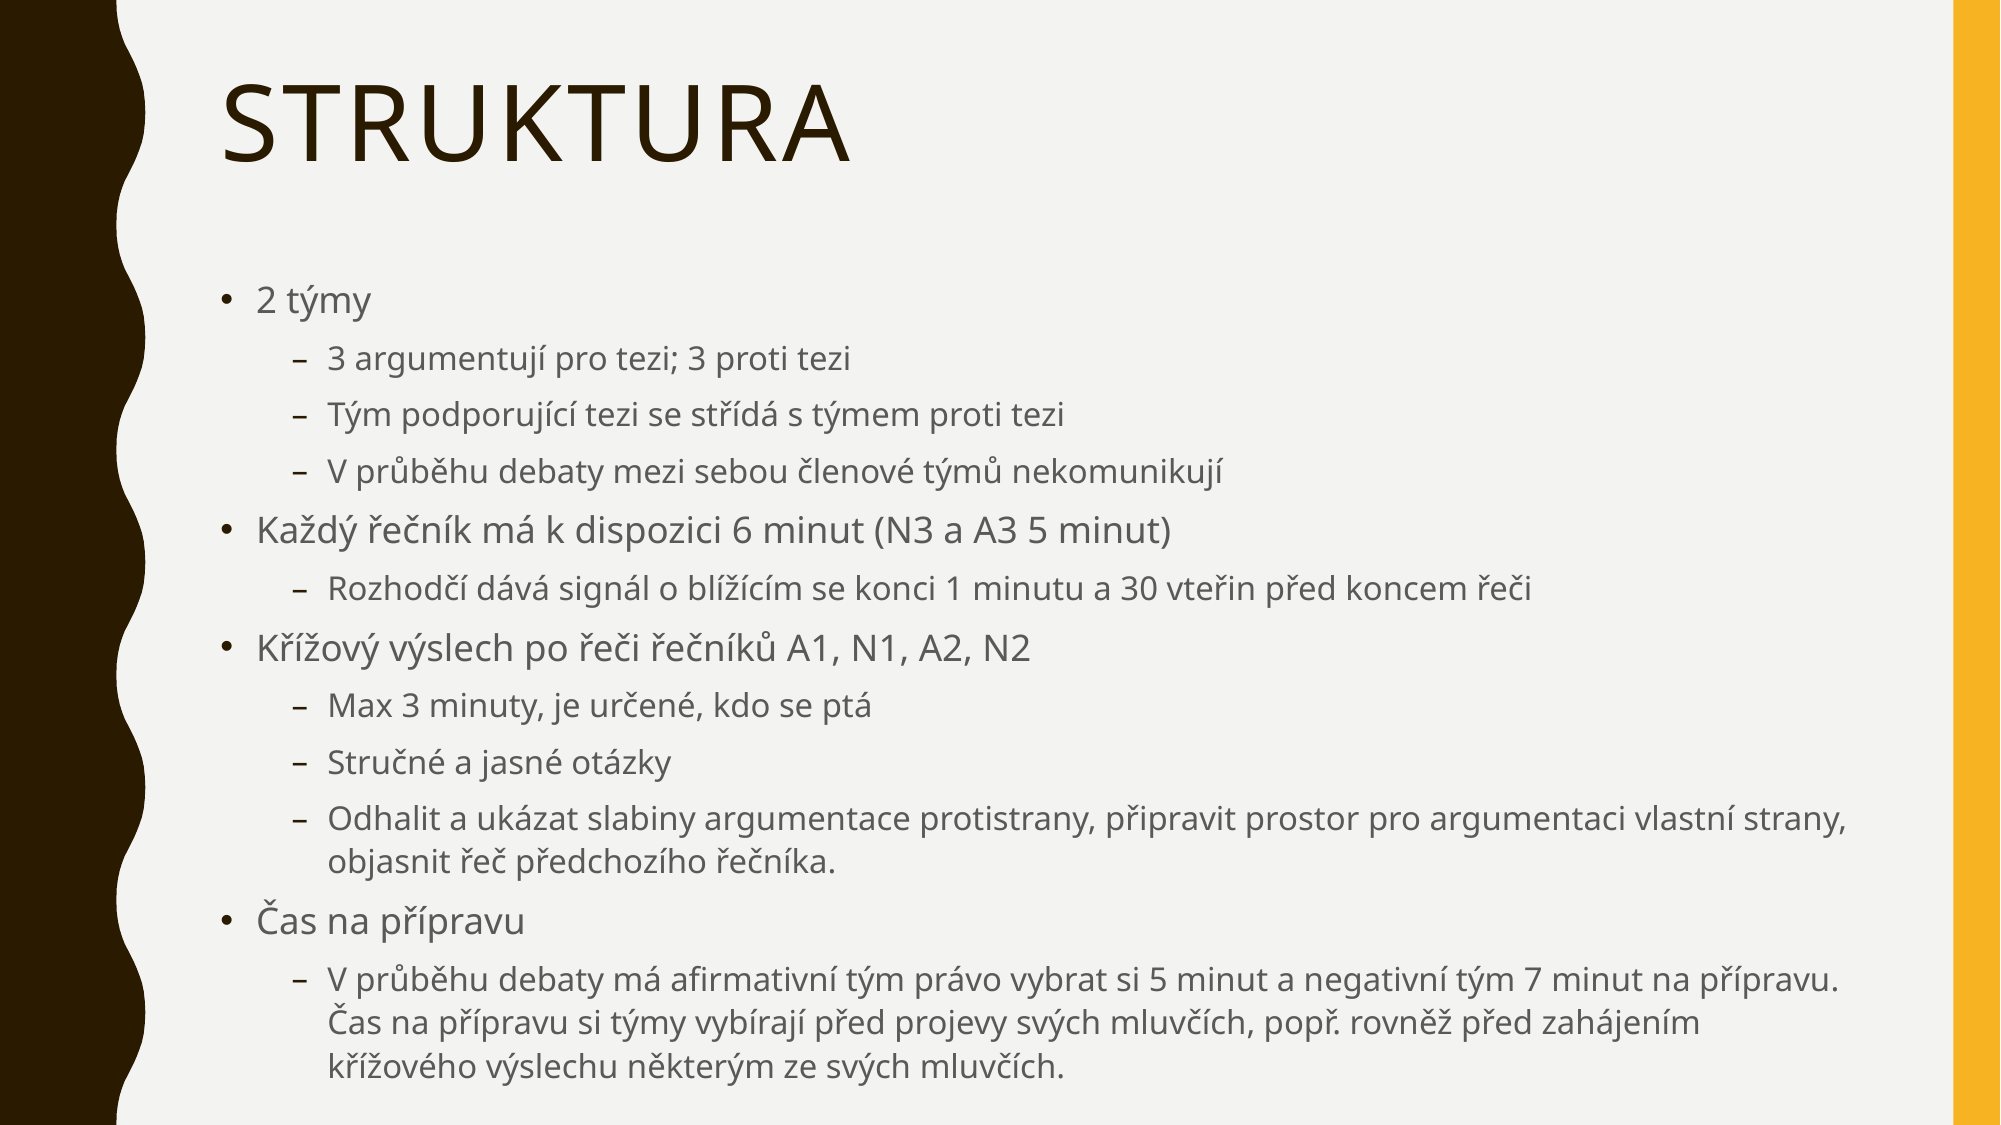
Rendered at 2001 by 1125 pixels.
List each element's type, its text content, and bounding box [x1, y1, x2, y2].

title Struktura [205, 62, 1875, 265]
list 2 týmy 3 argumentují pro tezi; 3 proti tezi Tým podporující tezi se střídá s týmem proti tezi V průběhu debaty mezi sebou členové týmů nekomunikují Každý řečník má k dispozici 6 minut (N3 a A3 5 minut) Rozhodčí dává signál o blížícím se konci 1 minutu a 30 vteřin před koncem řeči Křížový výslech po řeči řečníků A1, N1, A2, N2 Max 3 minuty, je určené, kdo se ptá Stručné a jasné otázky Odhalit a ukázat slabiny argumentace protistrany, připravit prostor pro argumentaci vlastní strany, objasnit řeč předchozího řečníka. Čas na přípravu V průběhu debaty má afirmativní tým právo vybrat si 5 minut a negativní tým 7 minut na přípravu. Čas na přípravu si týmy vybírají před projevy svých mluvčích, popř. rovněž před zahájením křížového výslechu některým ze svých mluvčích. [205, 265, 1875, 1093]
